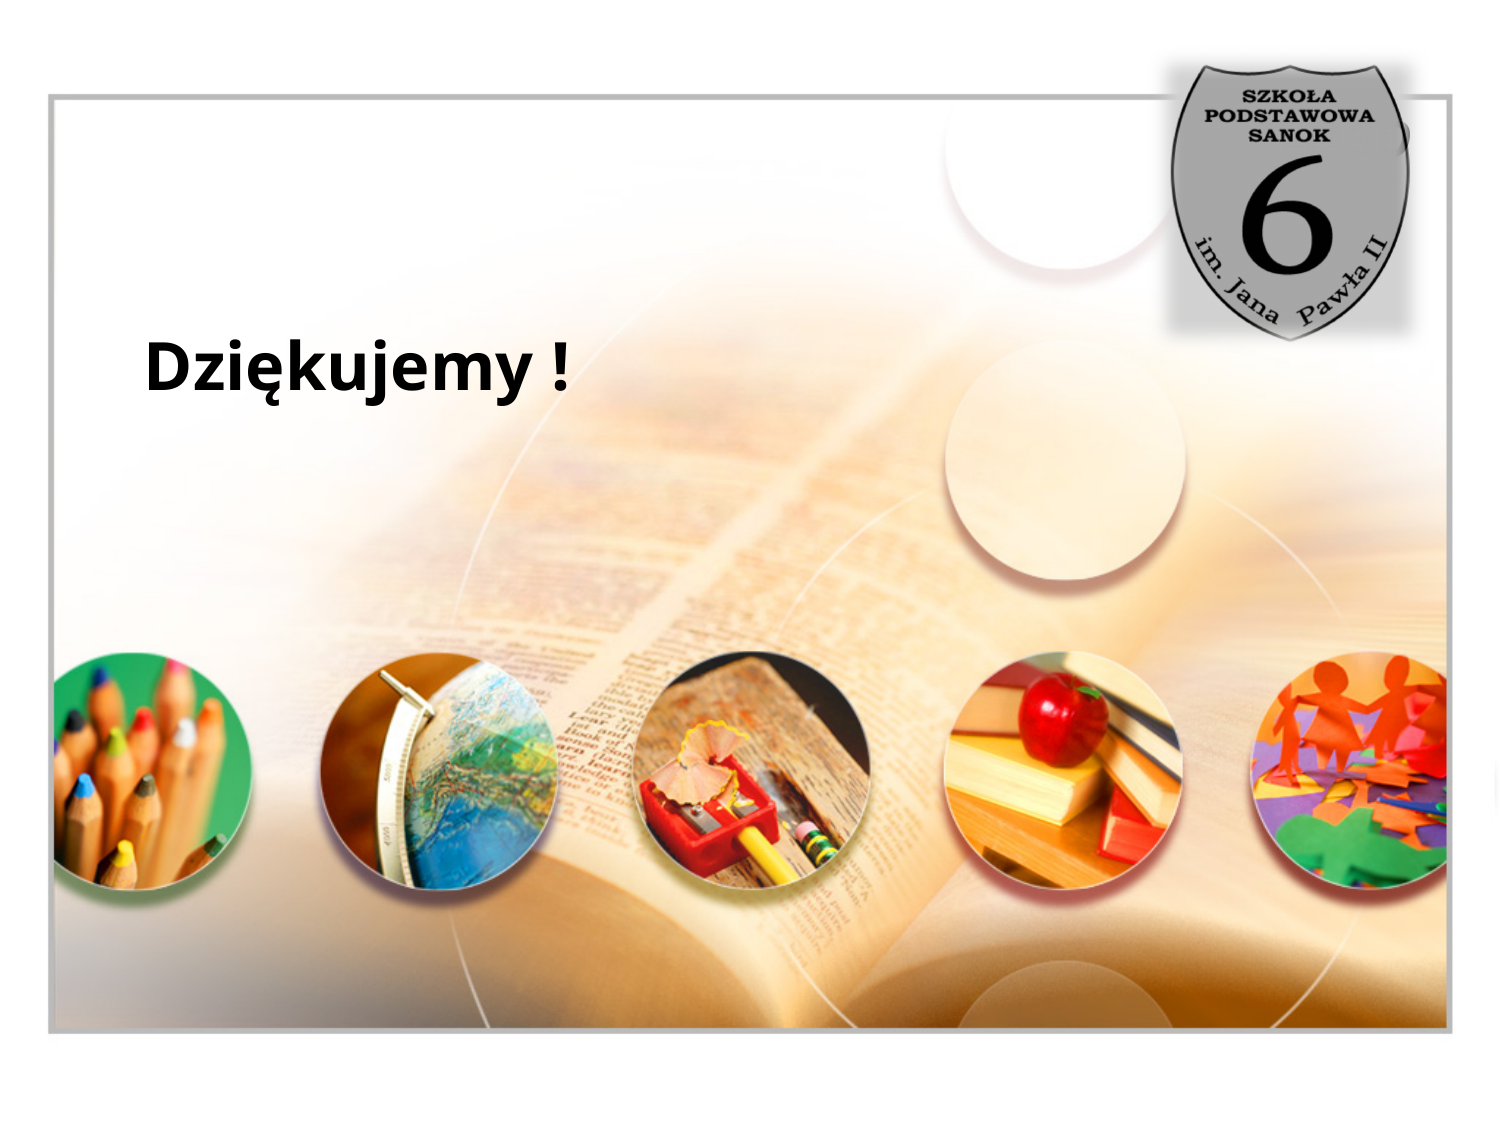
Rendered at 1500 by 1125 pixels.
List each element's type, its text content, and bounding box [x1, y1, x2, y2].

text_box Dziękujemy ! [128, 316, 739, 412]
picture [0, 0, 1500, 1125]
